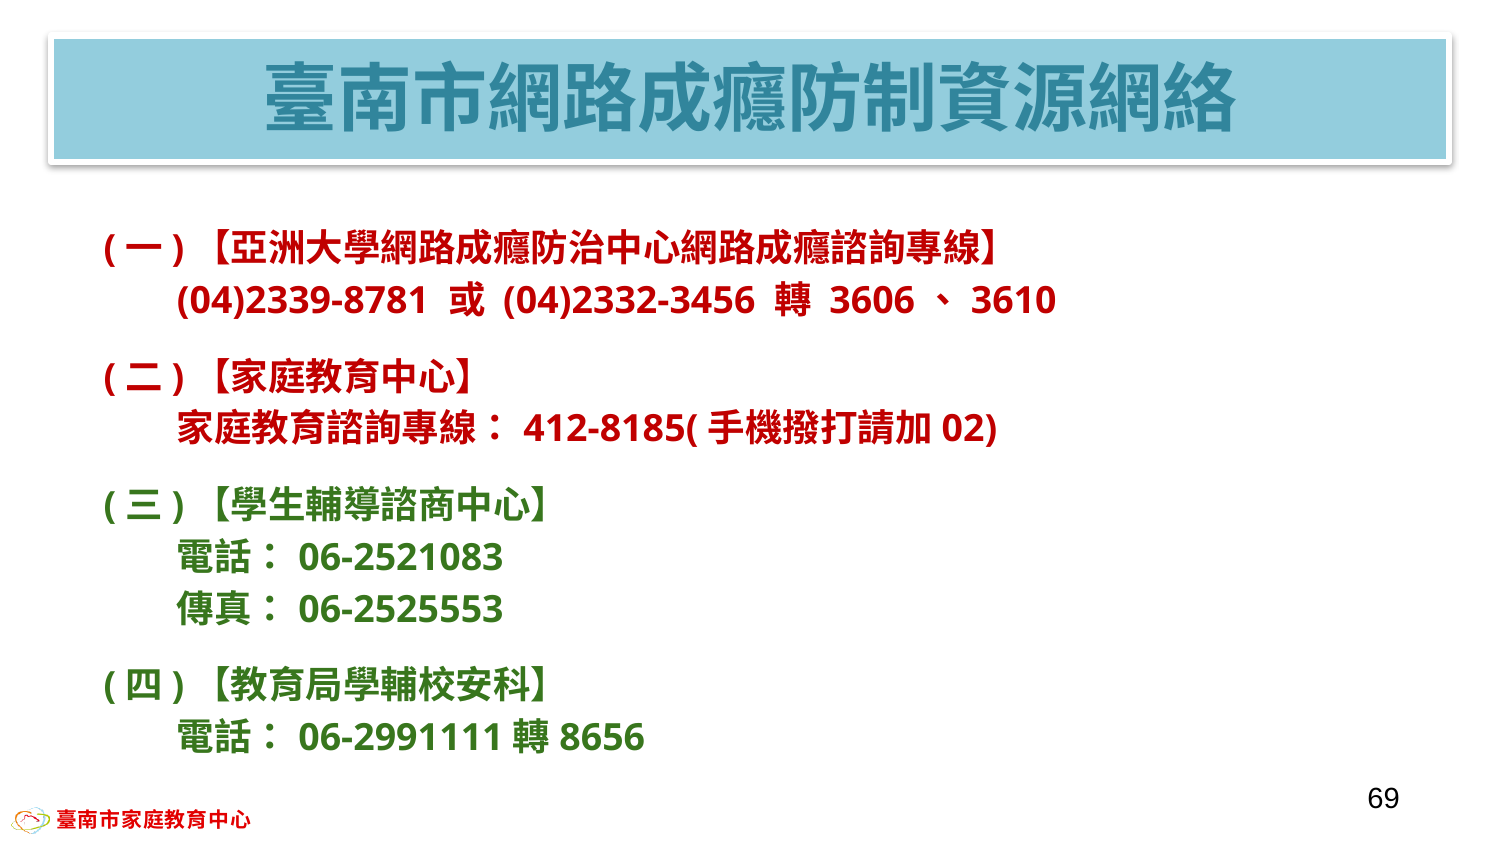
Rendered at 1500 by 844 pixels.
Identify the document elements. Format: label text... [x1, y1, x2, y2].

text_box 臺南市家庭教育中心 [41, 799, 467, 839]
slide_number 69 [1352, 764, 1443, 829]
picture [11, 807, 51, 834]
title 臺南市網路成癮防制資源網絡 [48, 32, 1452, 165]
text_box (一)【亞洲大學網路成癮防治中心網路成癮諮詢專線】 (04)2339-8781 或 (04)2332-3456 轉 3606、3610 (二)【家庭教育中心】 家庭教育諮詢專線：412-8185(手機撥打請加02) (三)【學生輔導諮商中心】 電話：06-2521083 傳真：06-2525553 (四)【教育局學輔校安科】 電話：06-2991111轉8656 [88, 209, 1235, 812]
